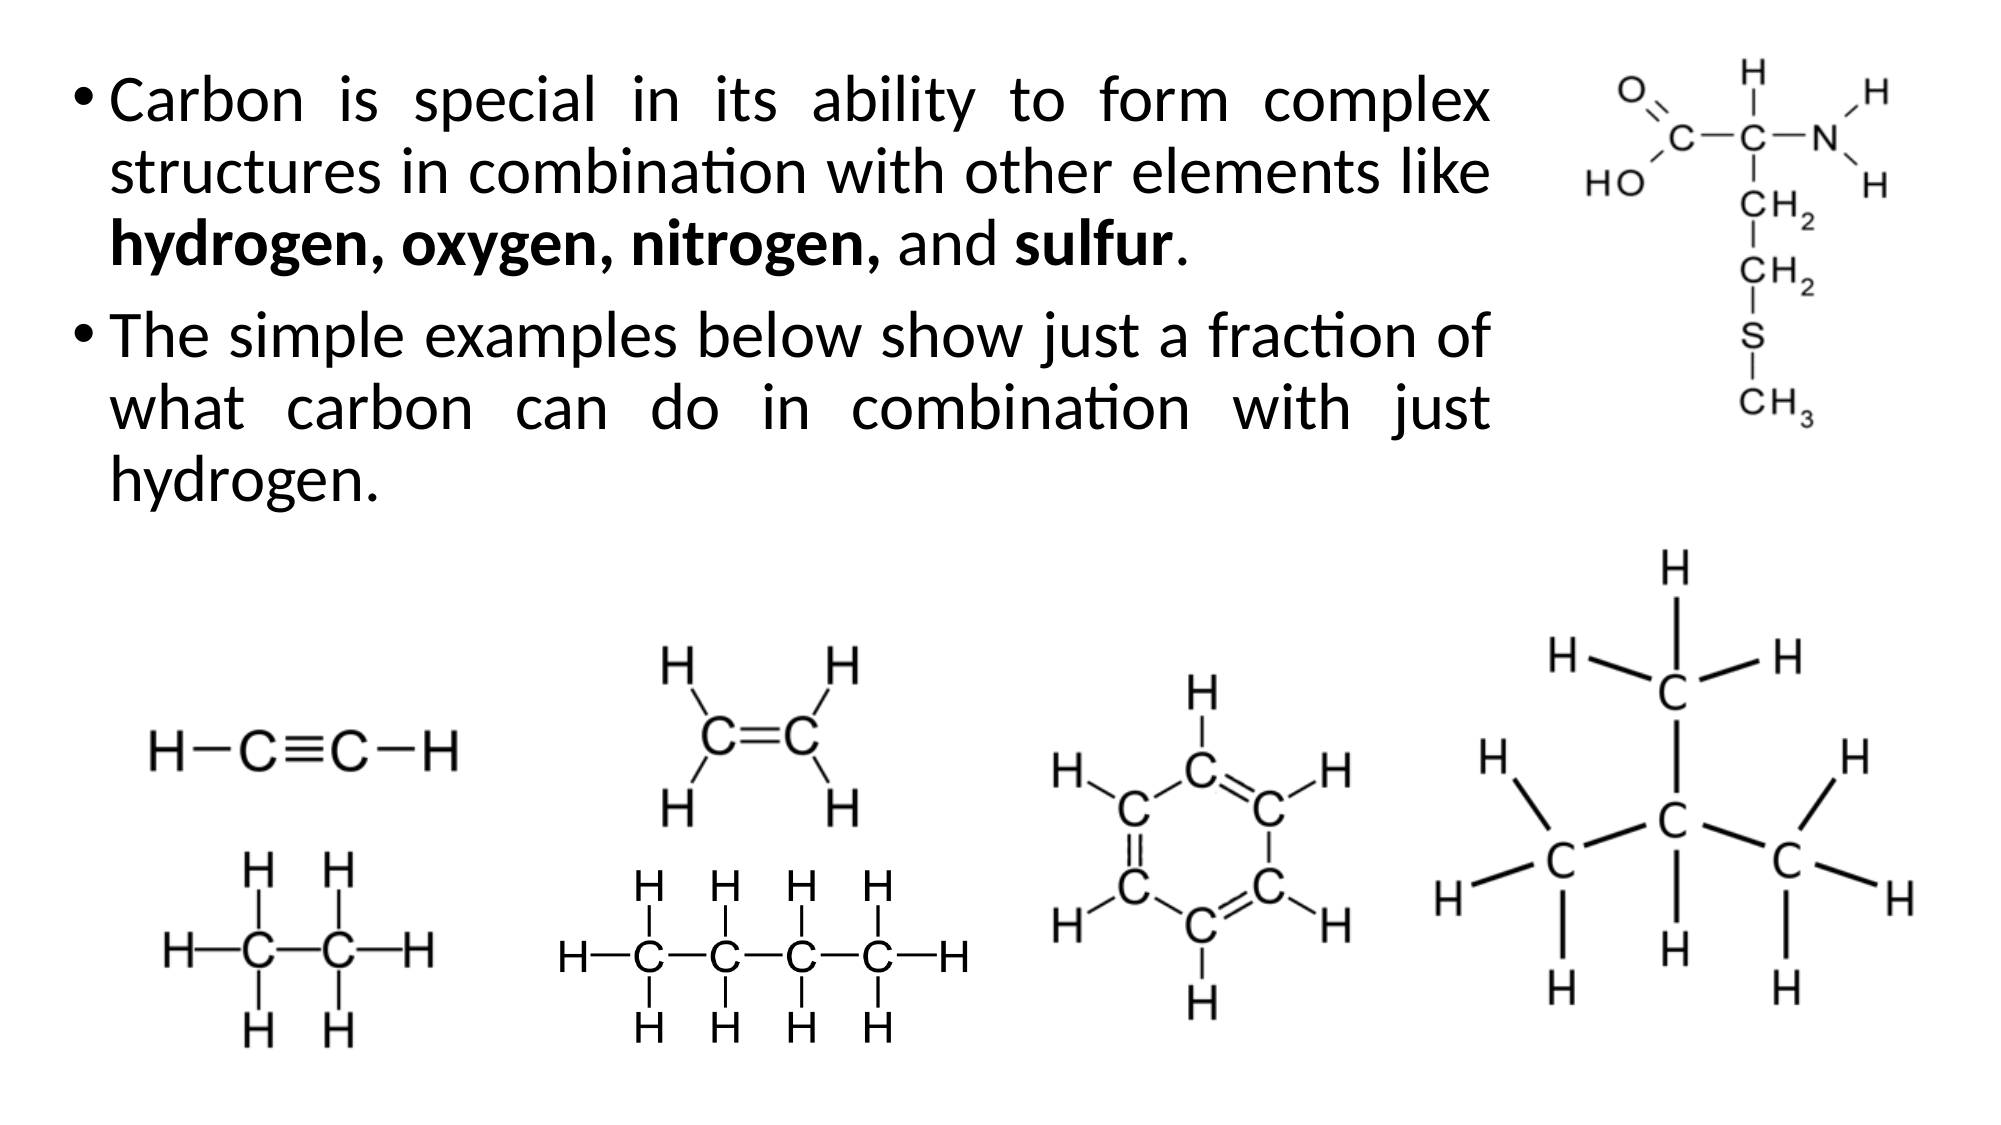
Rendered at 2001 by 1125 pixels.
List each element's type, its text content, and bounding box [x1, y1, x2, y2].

picture [1039, 663, 1364, 1031]
picture [1426, 544, 1931, 1014]
picture [1576, 47, 1902, 443]
list Carbon is special in its ability to form complex structures in combination with other elements like hydrogen, oxygen, nitrogen, and sulfur. The simple examples below show just a fraction of what carbon can do in combination with just hydrogen. [57, 56, 1508, 627]
picture [144, 721, 464, 780]
picture [550, 860, 977, 1053]
picture [646, 633, 875, 843]
picture [150, 838, 448, 1063]
